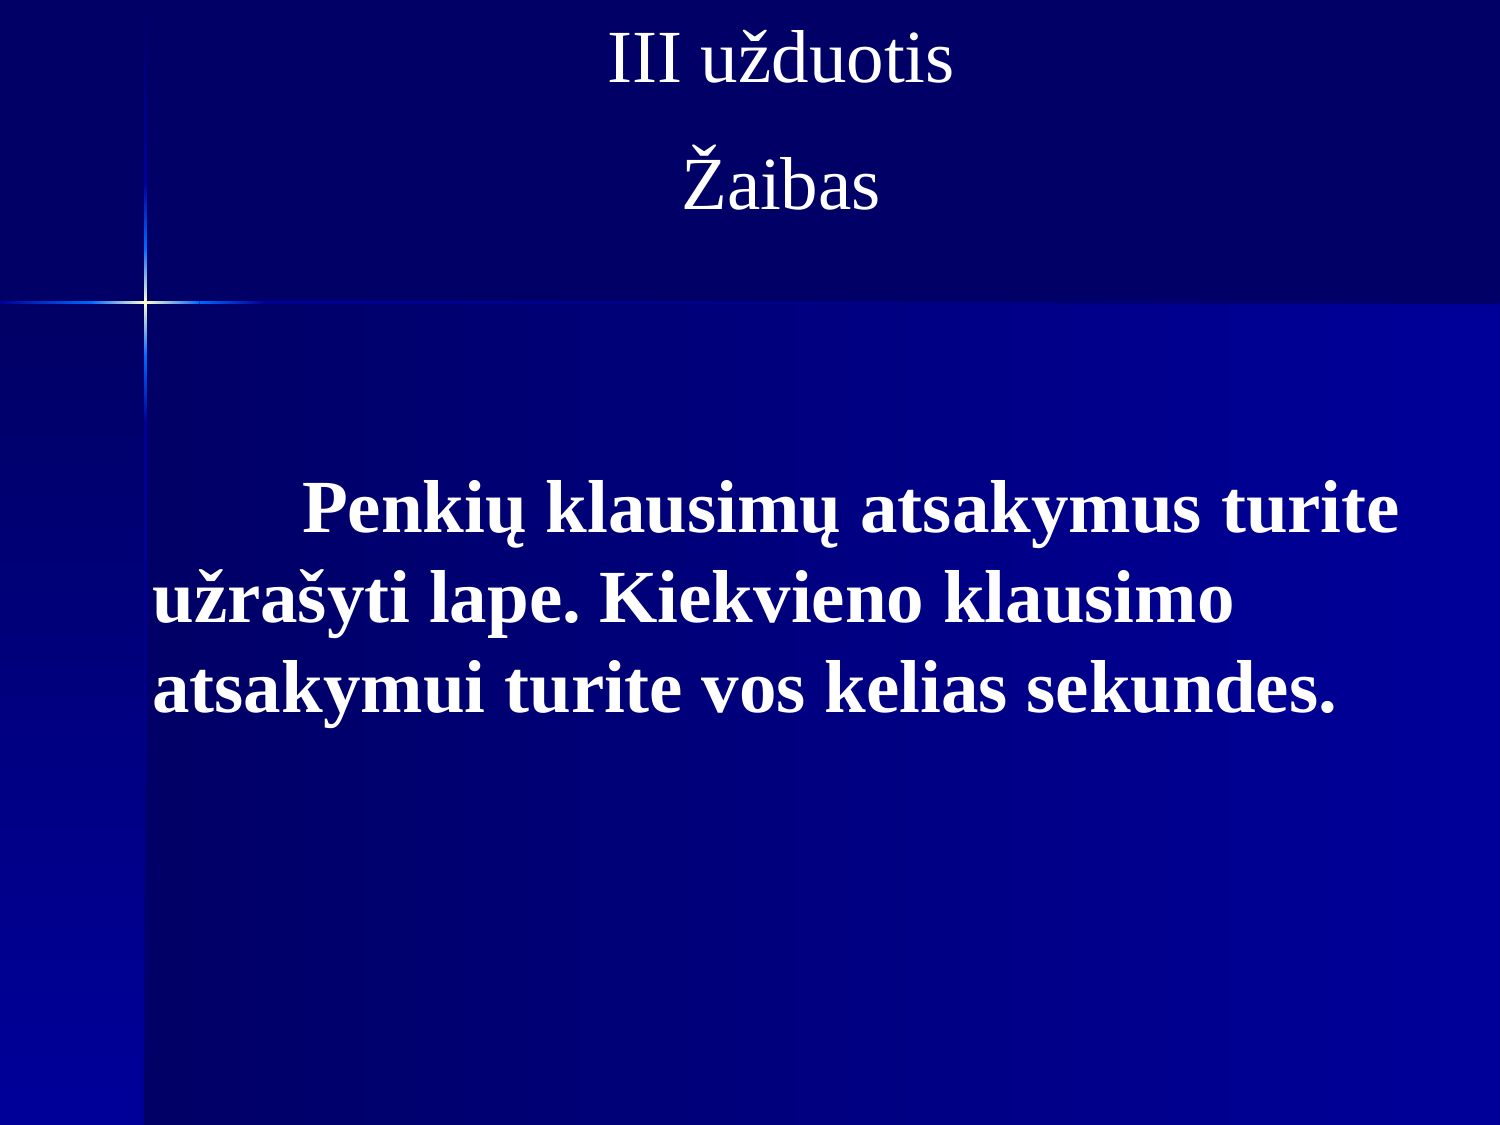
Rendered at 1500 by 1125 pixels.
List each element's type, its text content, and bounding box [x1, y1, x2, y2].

text_box III užduotis Žaibas [125, 0, 1438, 233]
text_box Penkių klausimų atsakymus turite užrašyti lape. Kiekvieno klausimo atsakymui turite vos kelias sekundes. [137, 449, 1450, 735]
